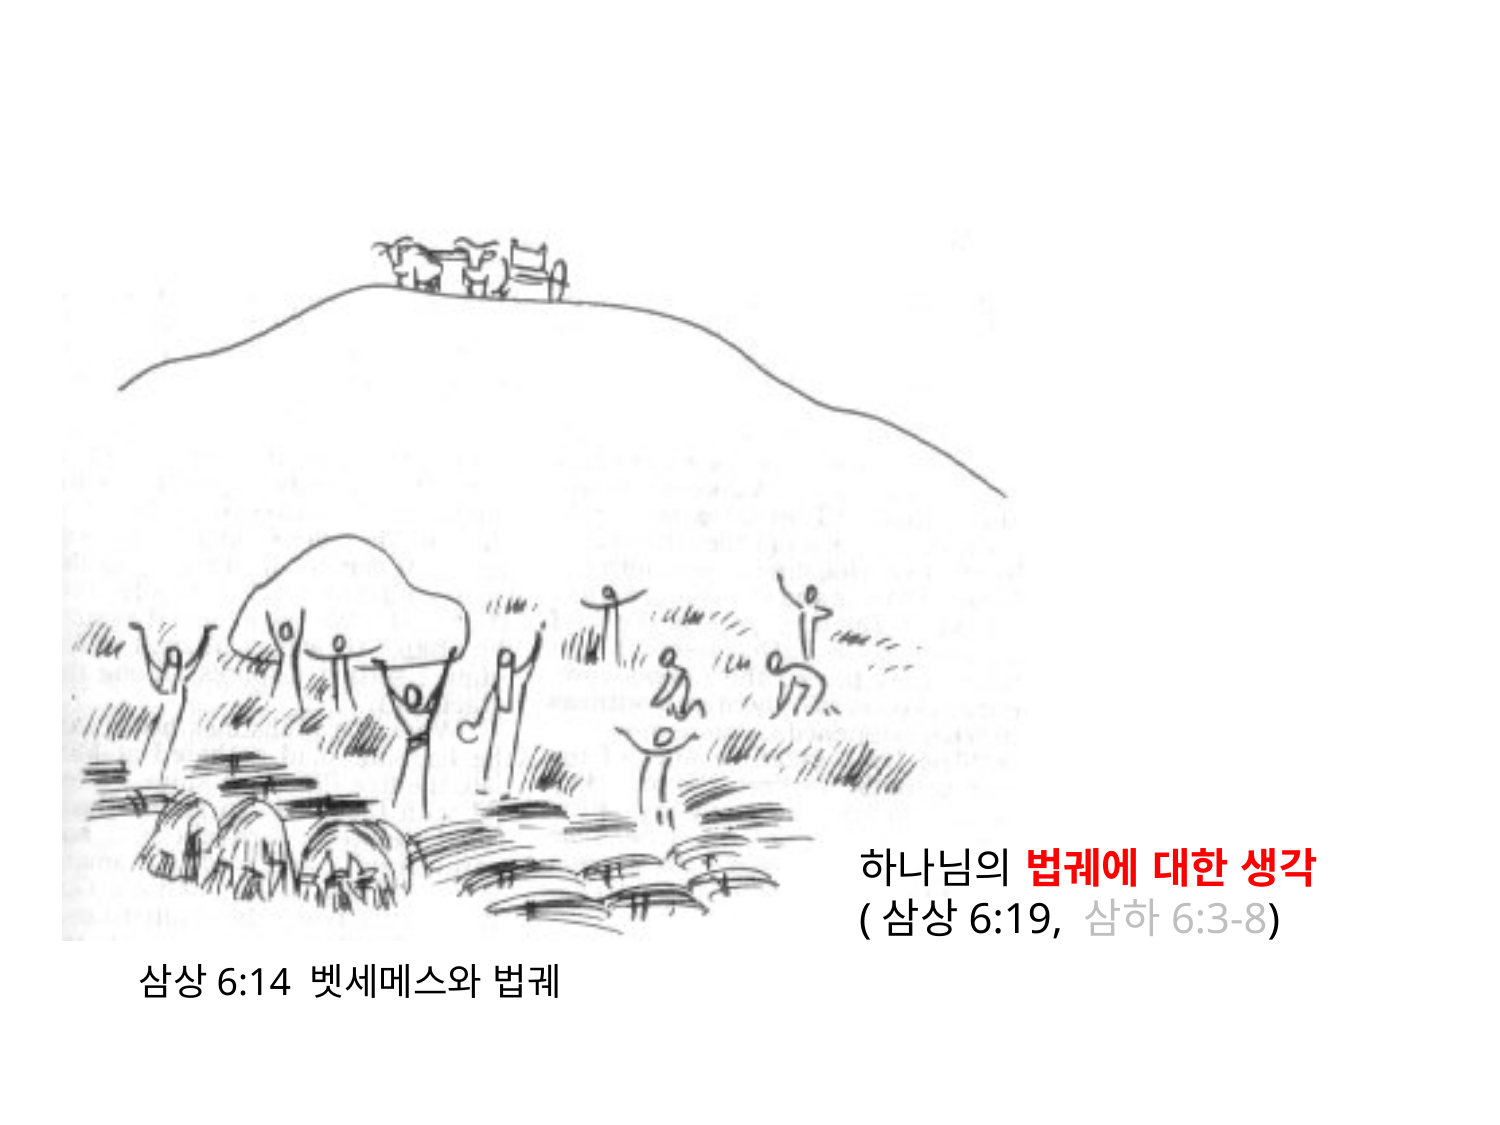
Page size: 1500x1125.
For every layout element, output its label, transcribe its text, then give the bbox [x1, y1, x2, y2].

picture [62, 216, 1029, 941]
text_box 삼상6:14 벳세메스와 법궤 [123, 950, 715, 1011]
text_box 하나님의 법궤에 대한 생각 (삼상6:19, 삼하6:3-8) [1023, 834, 1424, 950]
